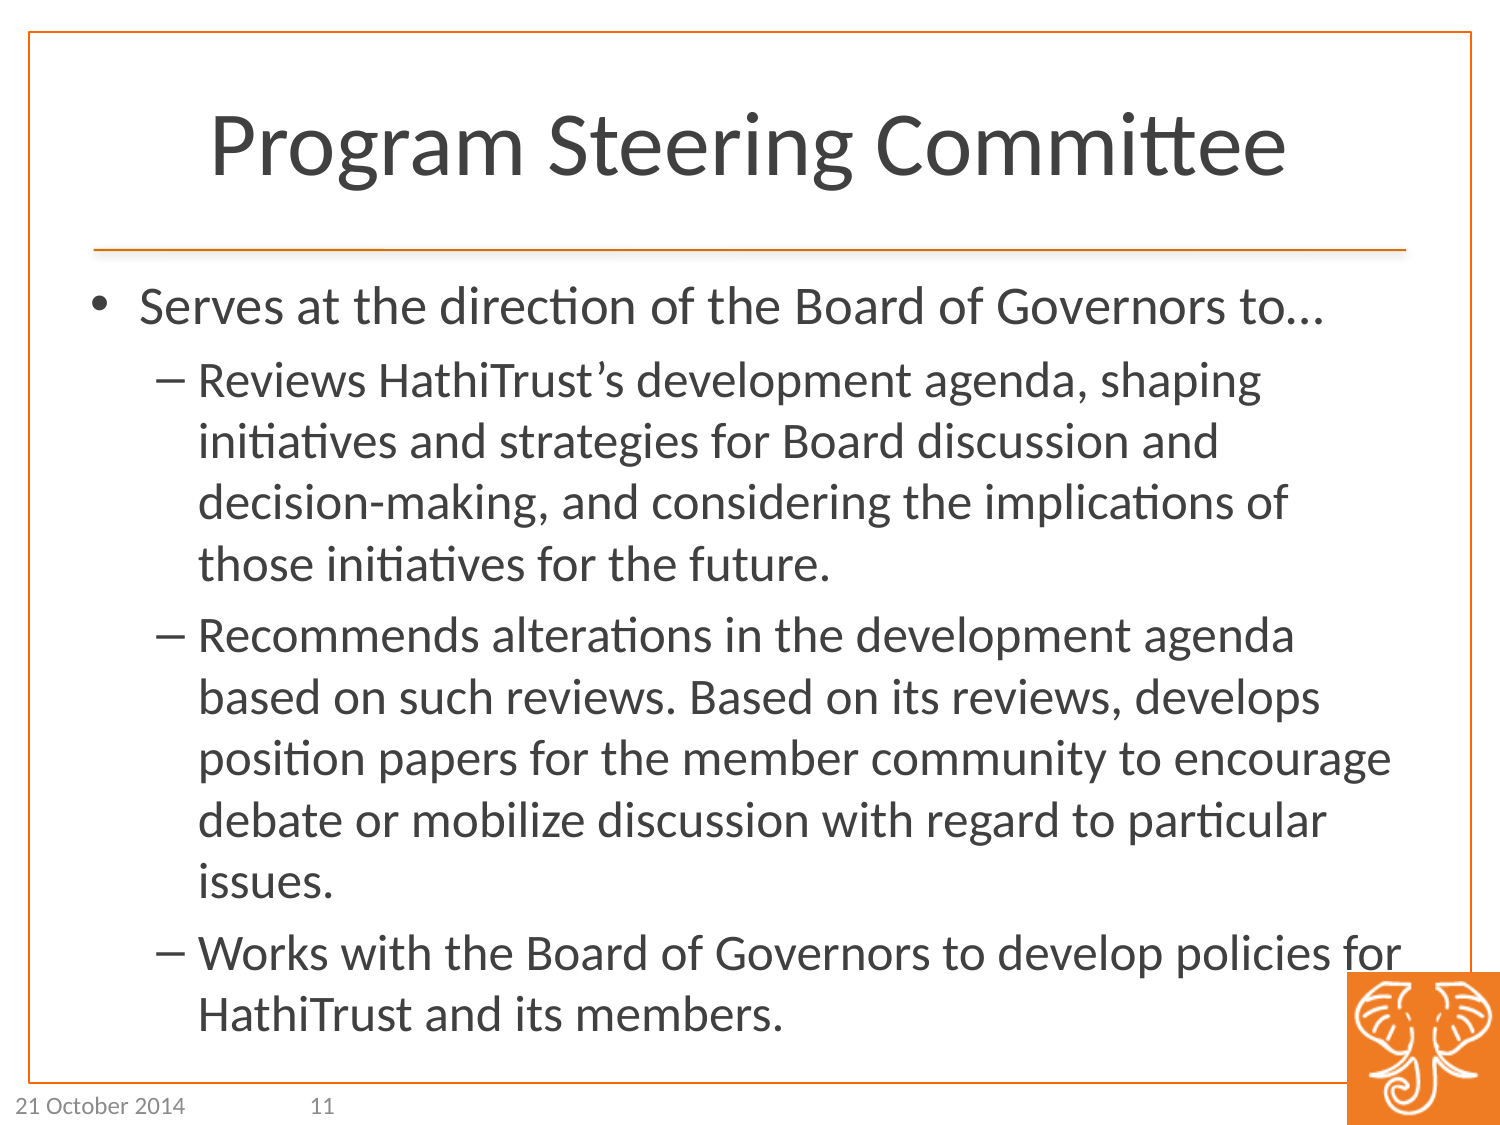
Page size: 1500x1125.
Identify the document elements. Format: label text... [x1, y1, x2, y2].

list Serves at the direction of the Board of Governors to… Reviews HathiTrust’s development agenda, shaping initiatives and strategies for Board discussion and decision-making, and considering the implications of those initiatives for the future. Recommends alterations in the development agenda based on such reviews. Based on its reviews, develops position papers for the member community to encourage debate or mobilize discussion with regard to particular issues. Works with the Board of Governors to develop policies for HathiTrust and its members. [75, 262, 1425, 1066]
title Program Steering Committee [75, 45, 1425, 233]
picture [1347, 972, 1500, 1125]
slide_number 11 [0, 1083, 350, 1125]
